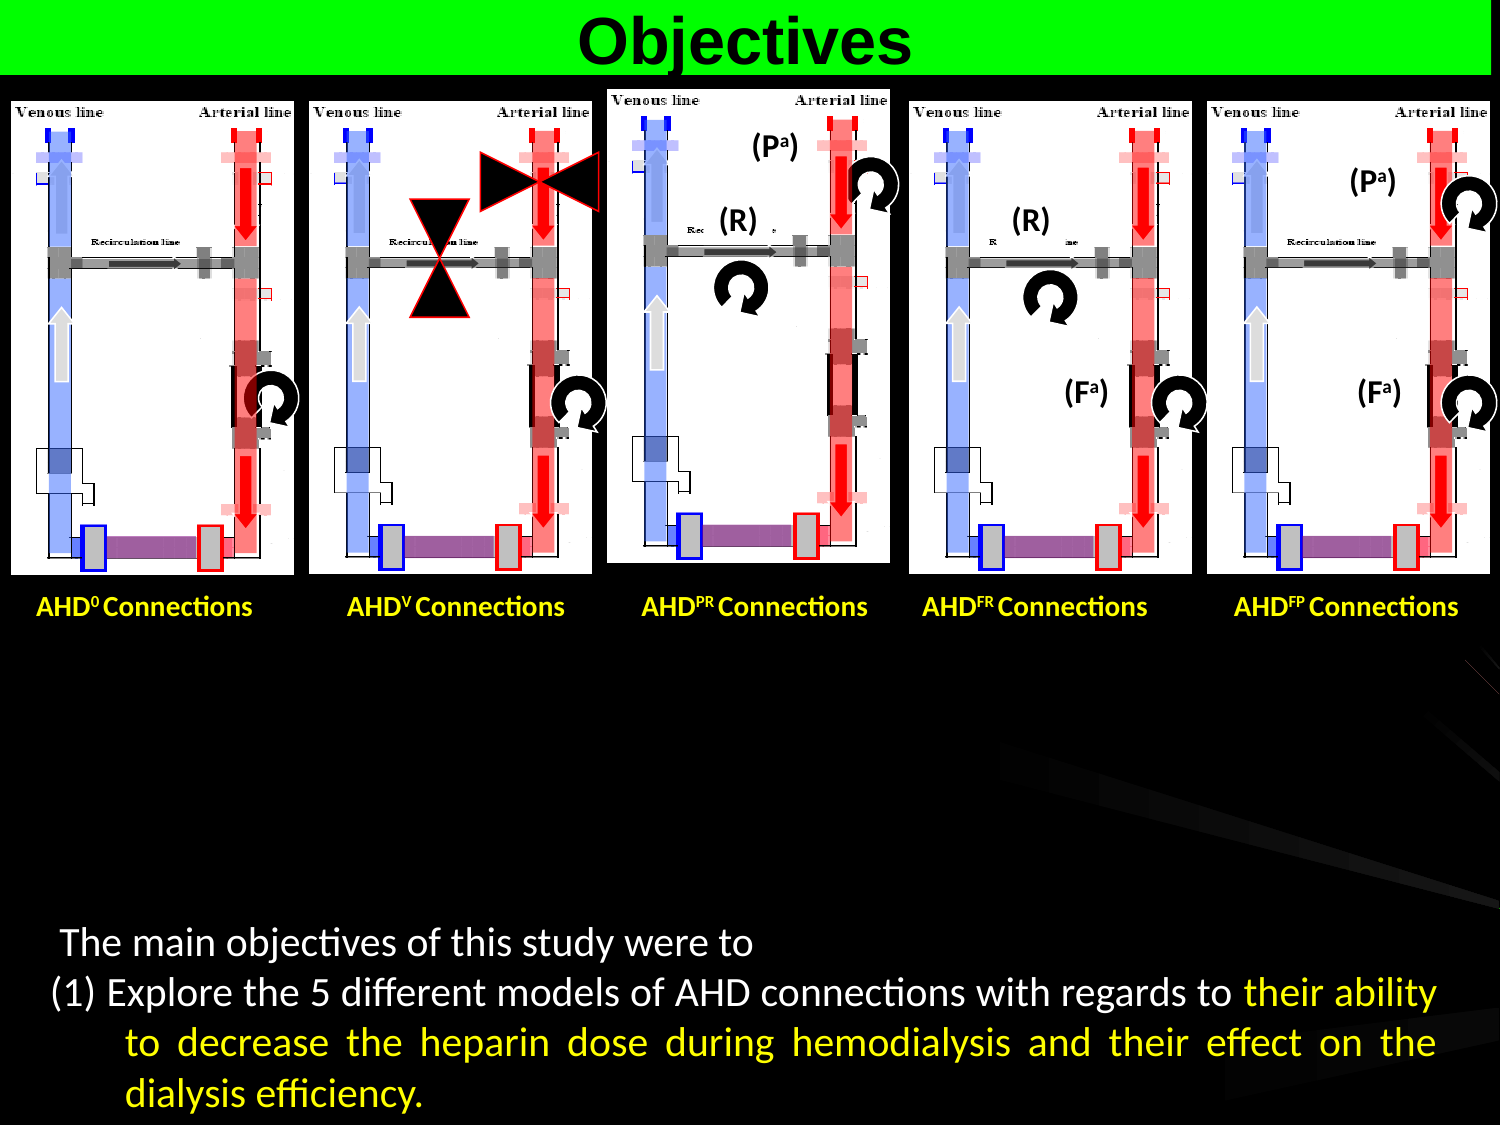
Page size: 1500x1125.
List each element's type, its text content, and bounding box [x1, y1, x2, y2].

picture [11, 101, 294, 575]
text_box AHDFR Connections [887, 580, 1183, 630]
text_box AHD0 Connections [0, 580, 290, 630]
text_box The main objectives of this study were to (1) Explore the 5 different models of AHD connections with regards to their ability to decrease the heparin dose during hemodialysis and their effect on the dialysis efficiency. [35, 907, 1453, 1123]
text_box [894, 169, 899, 200]
text_box [1196, 380, 1201, 425]
text_box Objectives [0, 0, 1492, 75]
text_box AHDPR Connections [607, 580, 887, 630]
text_box [596, 381, 601, 425]
text_box AHDV Connections [311, 580, 601, 630]
text_box AHDFP Connections [1198, 580, 1495, 630]
picture [309, 101, 592, 574]
picture [606, 89, 890, 563]
picture [909, 101, 1192, 574]
picture [1206, 101, 1490, 574]
